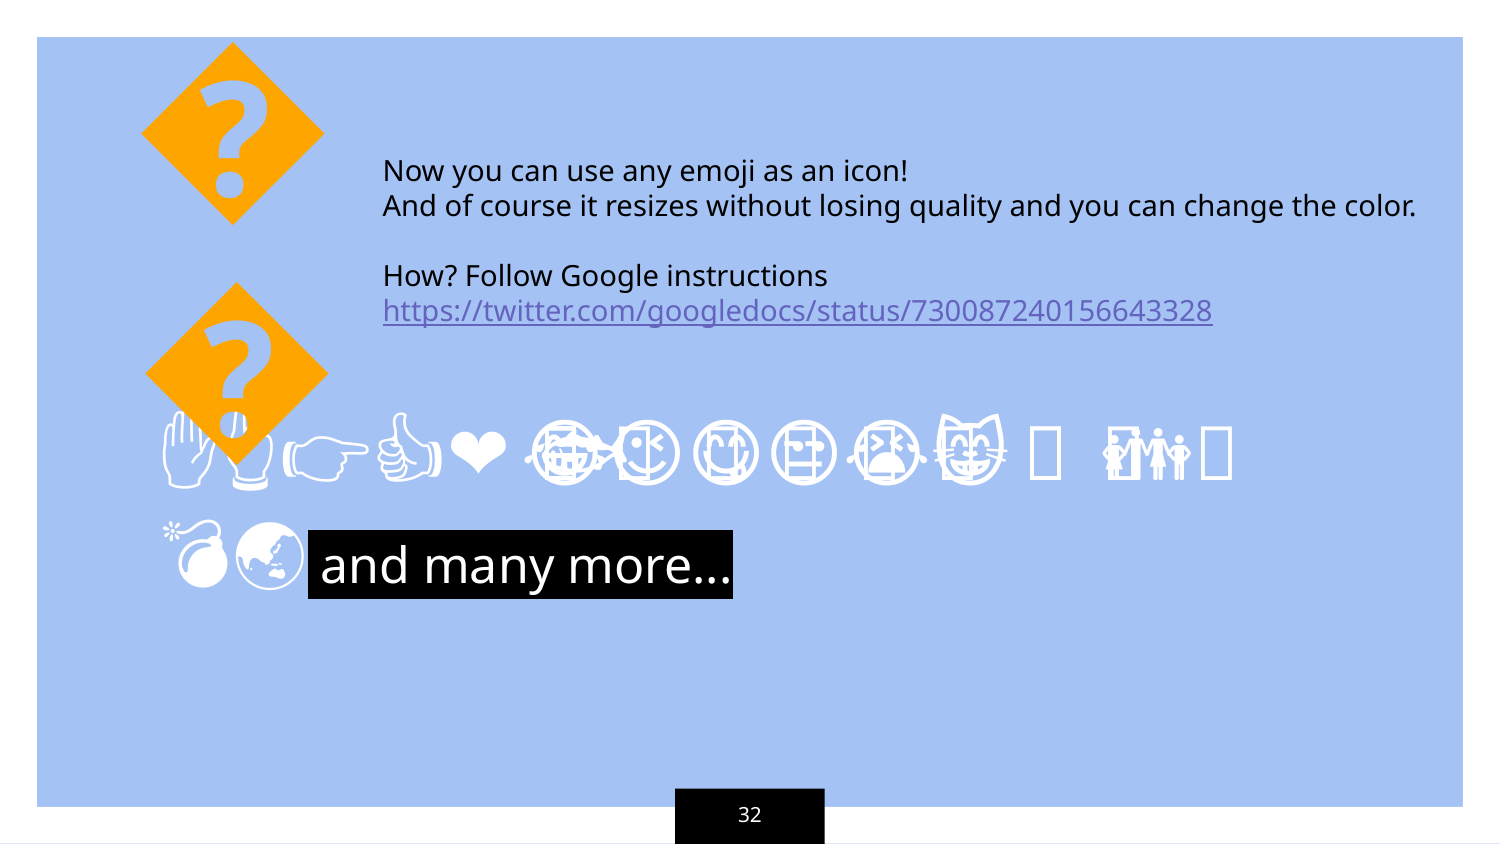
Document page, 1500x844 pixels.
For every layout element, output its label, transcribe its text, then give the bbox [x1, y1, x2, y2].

text_box Now you can use any emoji as an icon! And of course it resizes without losing quality and you can change the color. How? Follow Google instructions https://twitter.com/googledocs/status/730087240156643328 [367, 137, 1463, 364]
text_box 😉 [118, 127, 356, 341]
text_box ✋👆👉👍👤👦👧👨👩👪💃🏃💑❤😂😉😋😒😭👶😸🐟🍒🍔💣📌📖🔨🎃🎈🎨🏈🏰🌏🔌🔑 and many more... [144, 376, 1347, 799]
slide_number 32 [675, 788, 825, 844]
